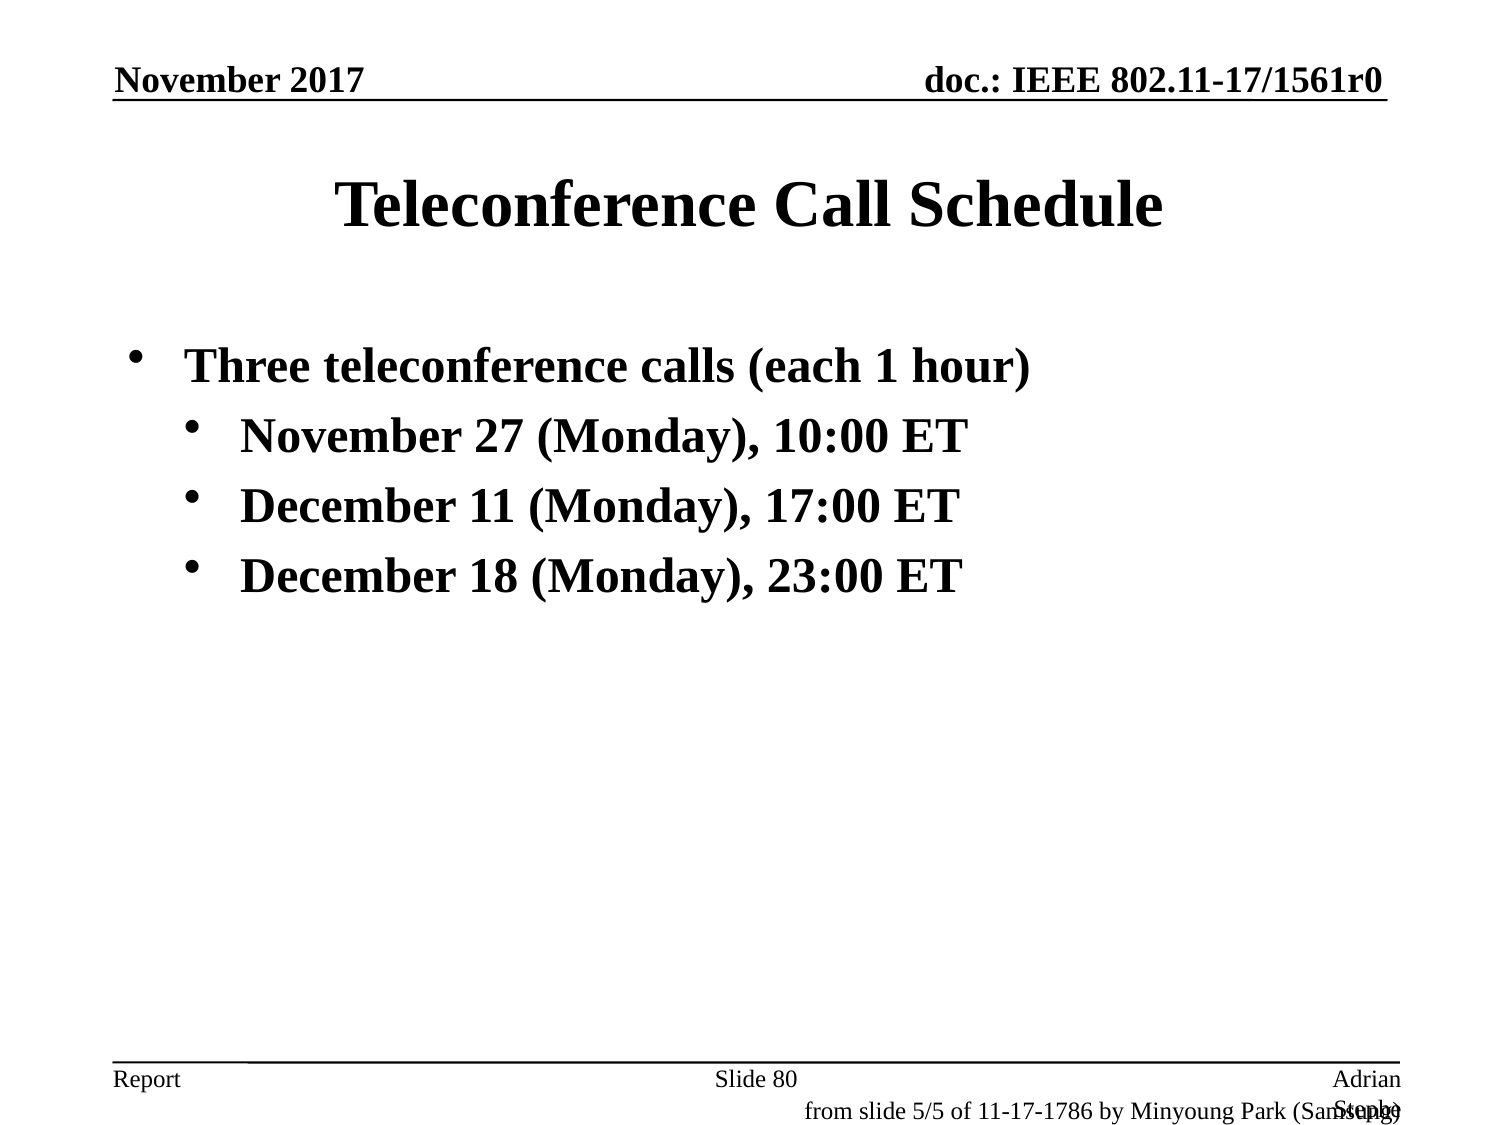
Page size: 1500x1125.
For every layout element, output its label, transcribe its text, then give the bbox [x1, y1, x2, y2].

title Teleconference Call Schedule [112, 112, 1388, 288]
list Three teleconference calls (each 1 hour) November 27 (Monday), 10:00 ET December 11 (Monday), 17:00 ET December 18 (Monday), 23:00 ET [112, 324, 1388, 1000]
slide_number Slide 80 [711, 1061, 801, 1093]
text_box from slide 5/5 of 11-17-1786 by Minyoung Park (Samsung) [343, 1087, 1417, 1125]
footer Adrian Stephens, Intel Corporation [1324, 1061, 1402, 1087]
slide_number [114, 54, 374, 101]
